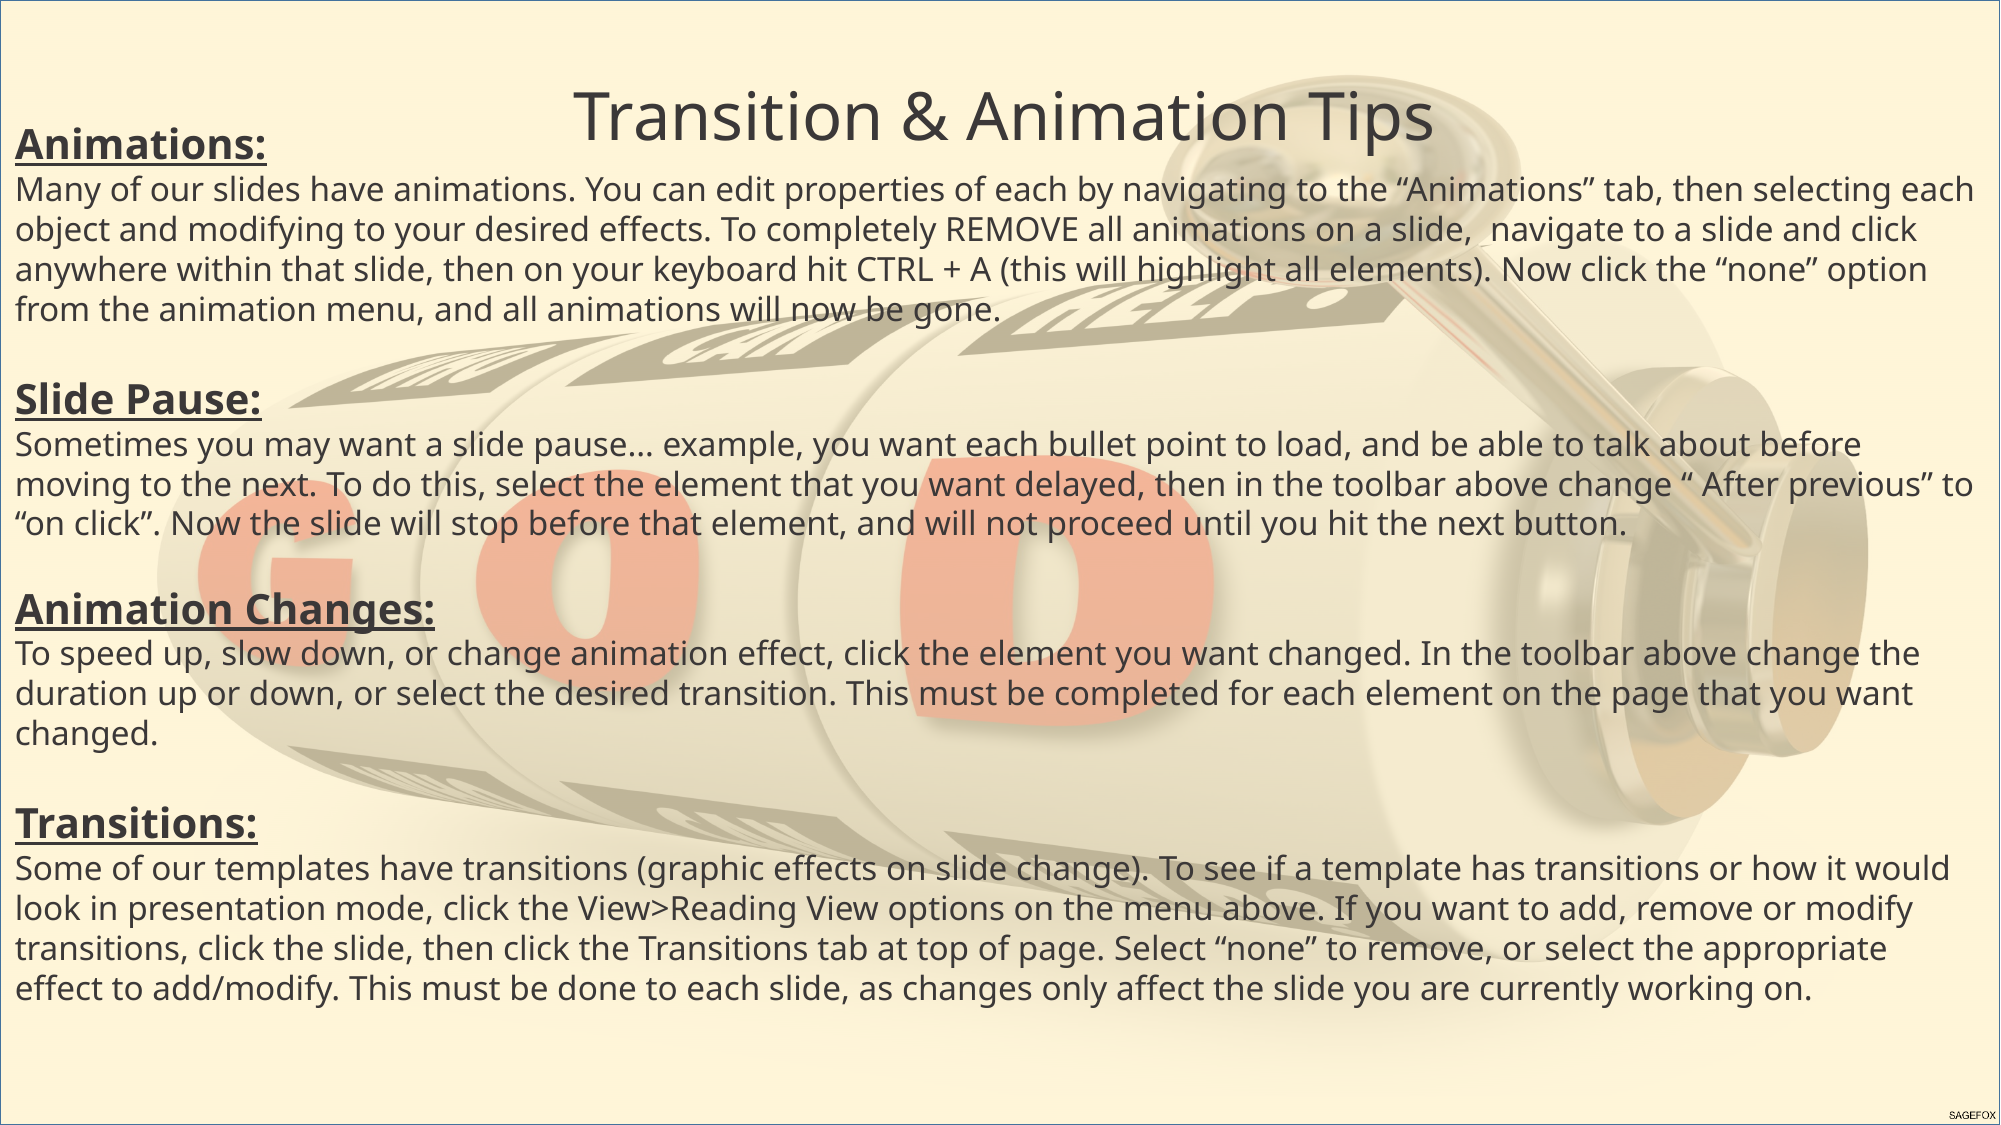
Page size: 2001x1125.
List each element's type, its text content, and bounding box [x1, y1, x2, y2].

title Transition & Animation Tips [477, 59, 1532, 177]
text_box Animations: Many of our slides have animations. You can edit properties of each by navigating to the “Animations” tab, then selecting each object and modifying to your desired effects. To completely REMOVE all animations on a slide, navigate to a slide and click anywhere within that slide, then on your keyboard hit CTRL + A (this will highlight all elements). Now click the “none” option from the animation menu, and all animations will now be gone. Slide Pause: Sometimes you may want a slide pause… example, you want each bullet point to load, and be able to talk about before moving to the next. To do this, select the element that you want delayed, then in the toolbar above change “ After previous” to “on click”. Now the slide will stop before that element, and will not proceed until you hit the next button. Animation Changes: To speed up, slow down, or change animation effect, click the element you want changed. In the toolbar above change the duration up or down, or select the desired transition. This must be completed for each element on the page that you want changed. Transitions: Some of our templates have transitions (graphic effects on slide change). To see if a template has transitions or how it would look in presentation mode, click the View>Reading View options on the menu above. If you want to add, remove or modify transitions, click the slide, then click the Transitions tab at top of page. Select “none” to remove, or select the appropriate effect to add/modify. This must be done to each slide, as changes only affect the slide you are currently working on. [0, 0, 2000, 1125]
